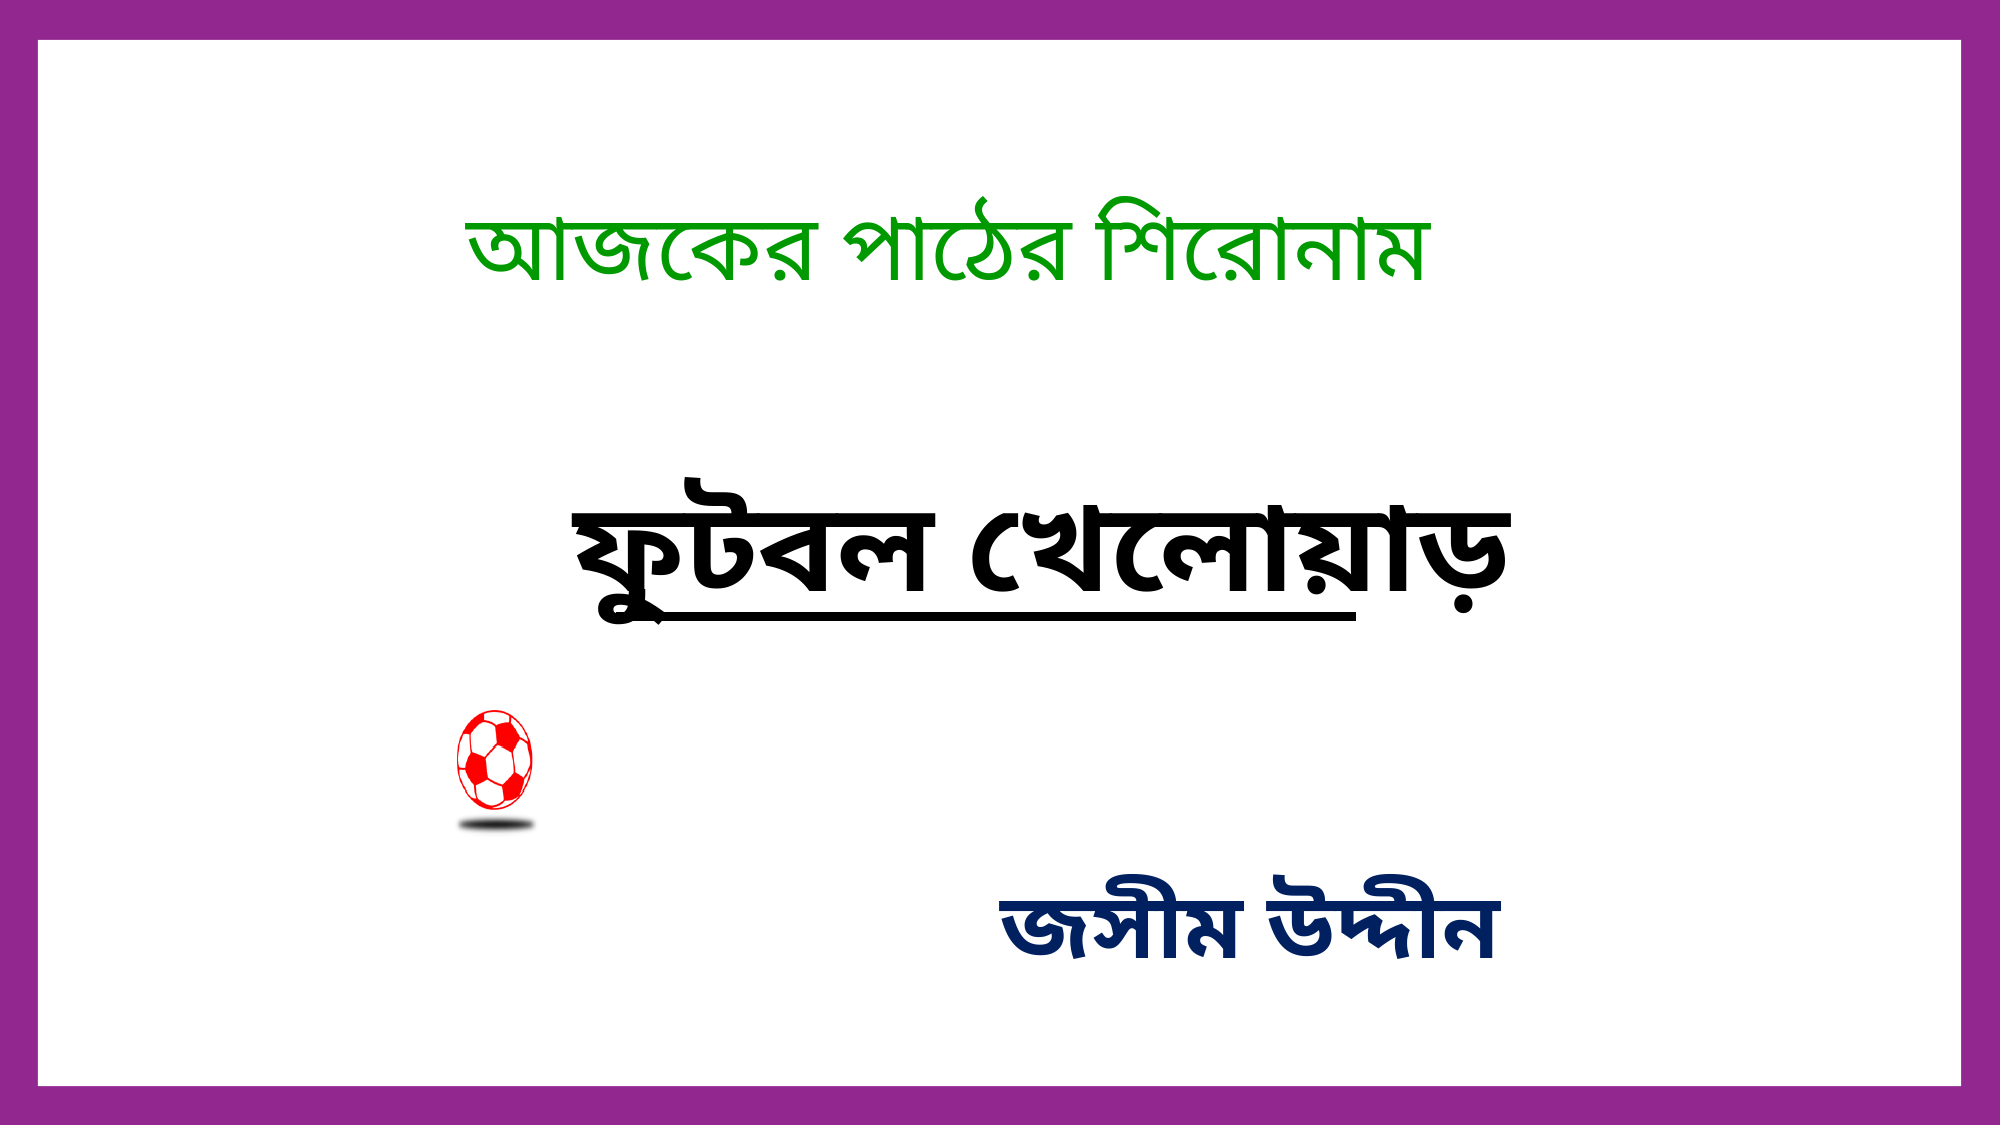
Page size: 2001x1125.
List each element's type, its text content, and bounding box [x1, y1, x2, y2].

text_box ফুটবল খেলোয়াড় [559, 458, 1808, 624]
text_box আজকের পাঠের শিরোনাম [428, 181, 1678, 307]
text_box জসীম উদ্দীন [985, 859, 1809, 984]
picture [349, 615, 641, 923]
